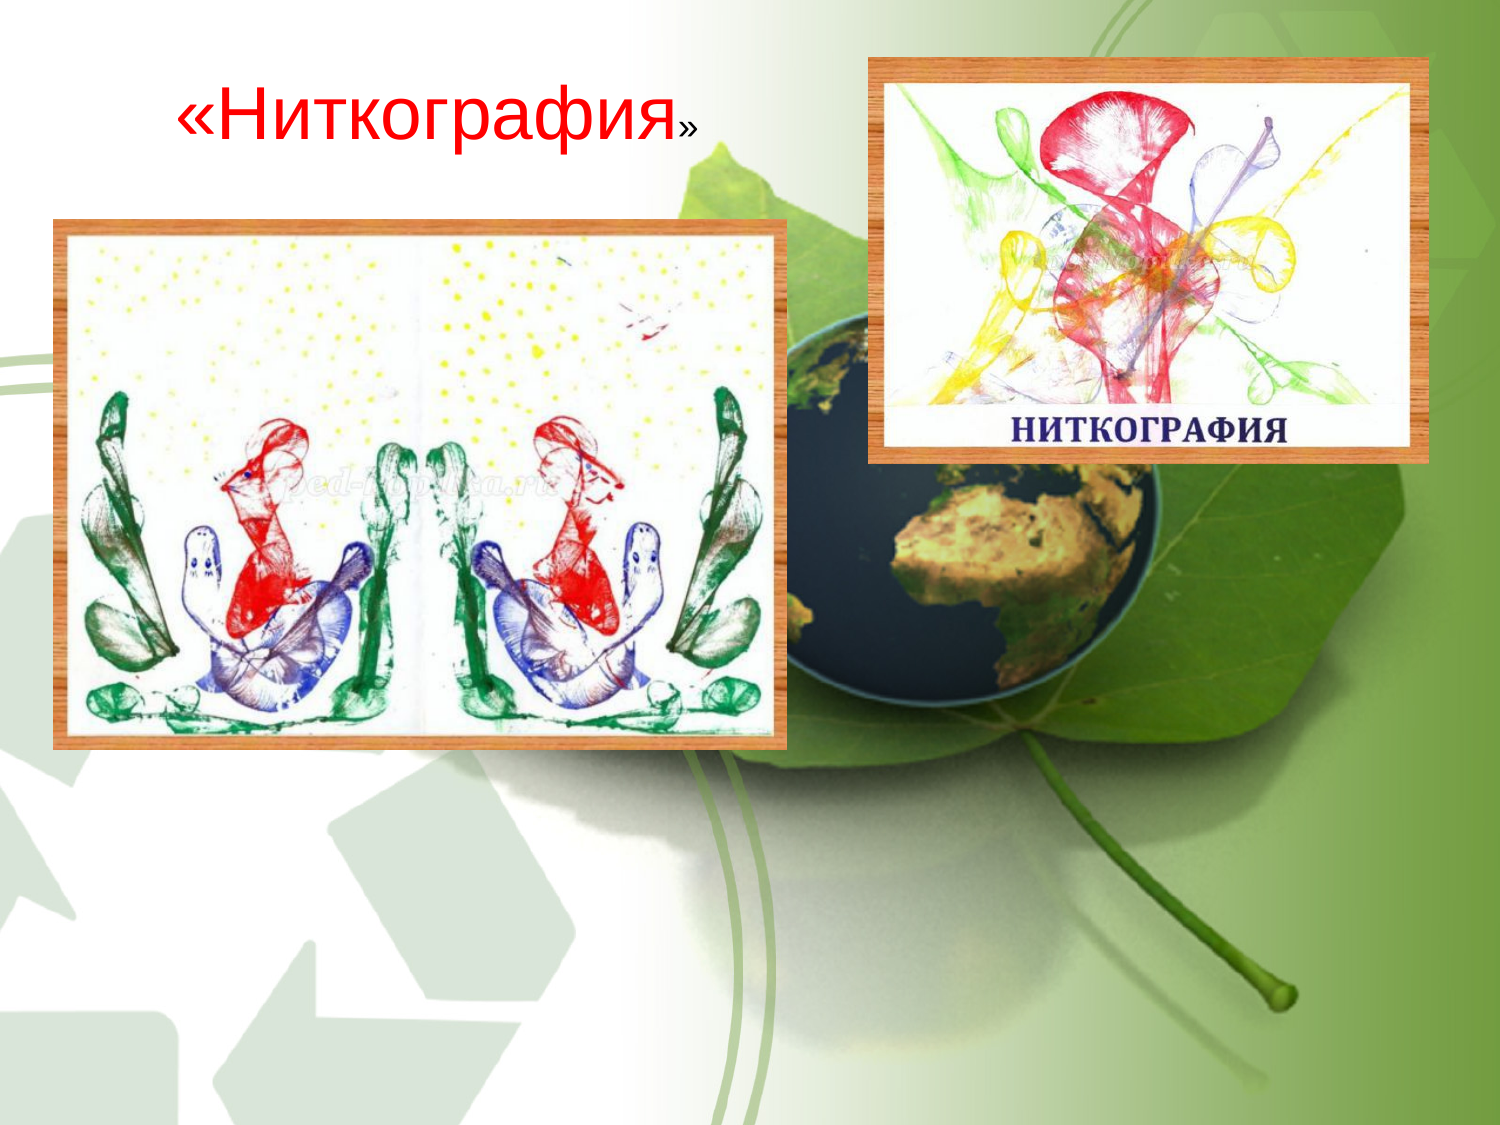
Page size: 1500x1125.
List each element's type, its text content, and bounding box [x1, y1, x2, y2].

picture [0, 0, 1500, 1125]
text_box «Ниткография» [53, 57, 821, 162]
